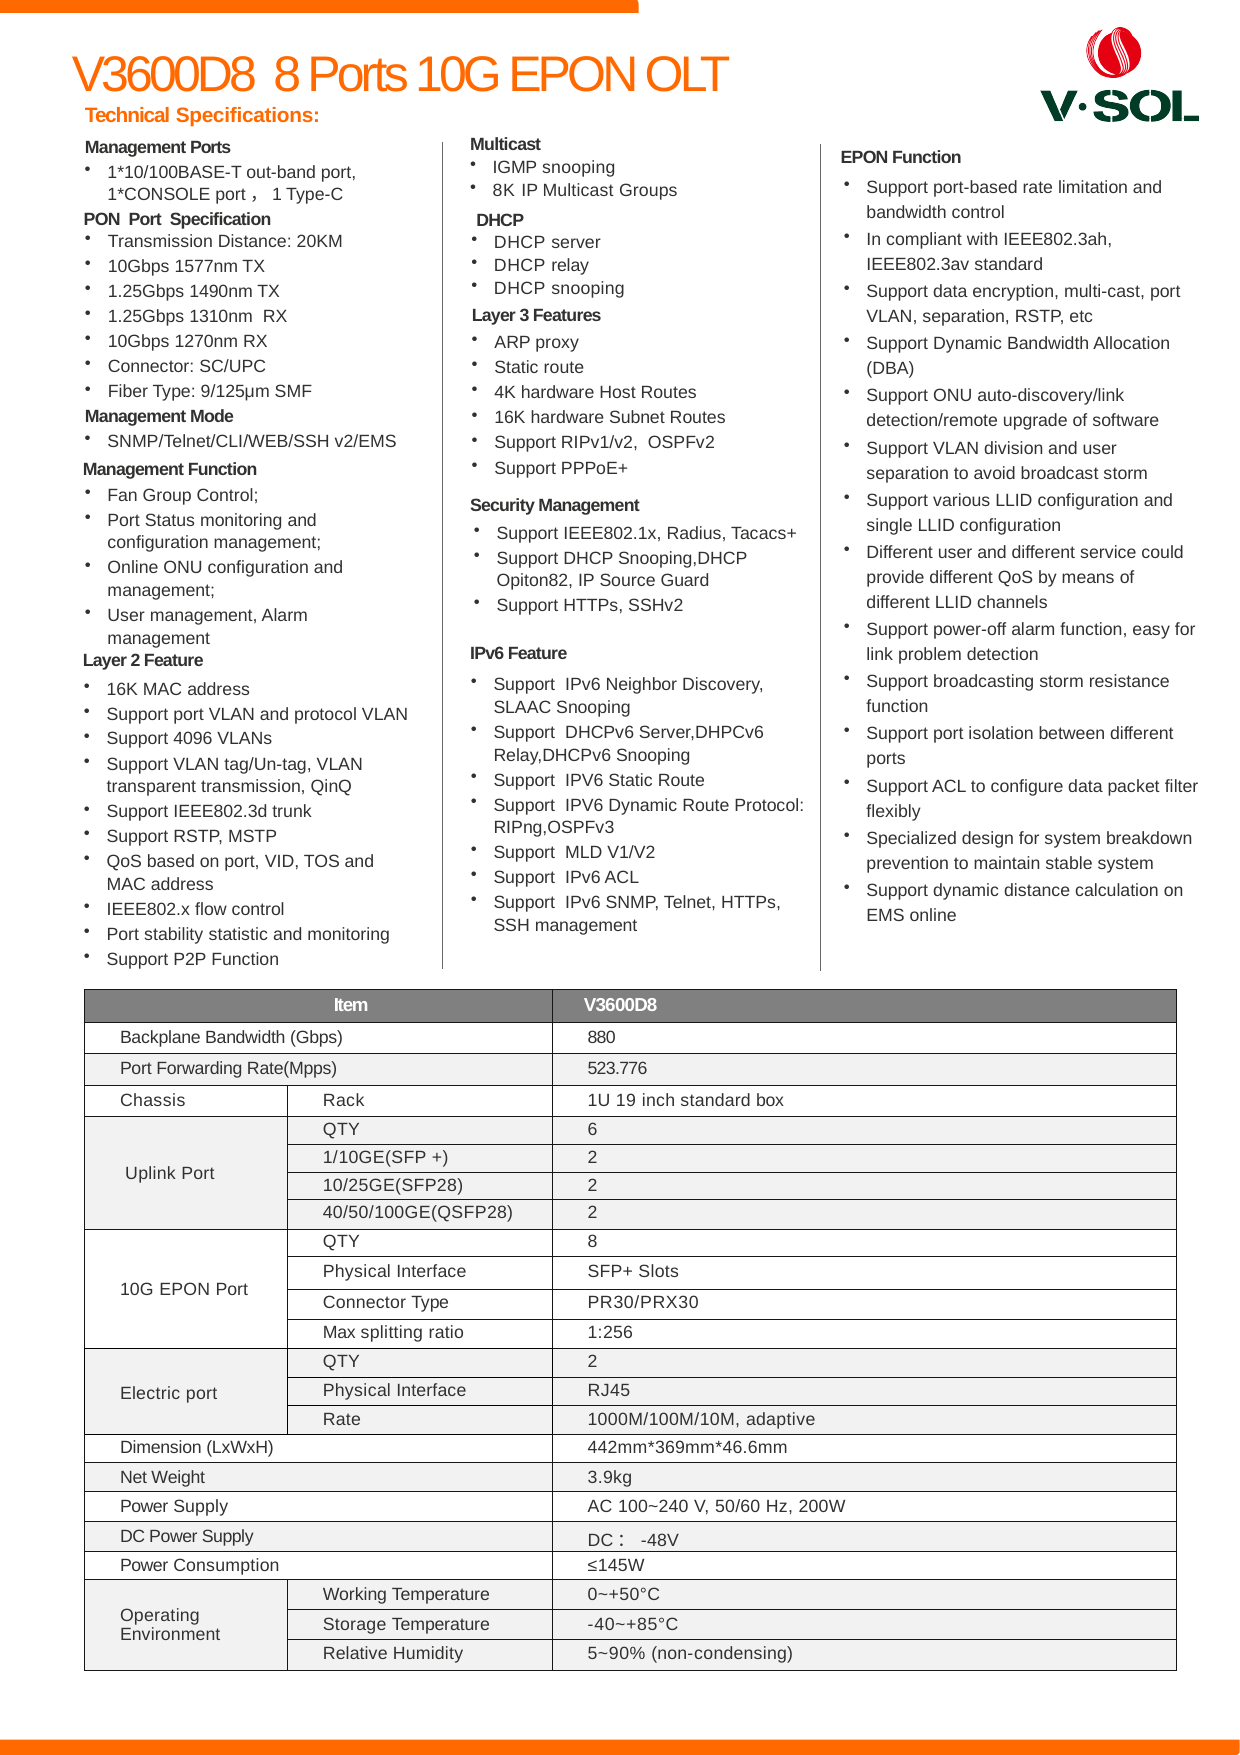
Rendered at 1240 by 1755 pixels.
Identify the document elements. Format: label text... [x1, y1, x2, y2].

text_box PON Port Specification [81, 205, 382, 230]
table_cell Chassis [85, 1086, 287, 1116]
table_cell Relative Humidity [288, 1640, 552, 1670]
text_box Transmission Distance: 20KM 10Gbps 1577nm TX 1.25Gbps 1490nm TX 1.25Gbps 1310nm RX 10Gbps 1270nm RX Connector: SC/UPC Fiber Type: 9/125μm SMF [83, 225, 415, 401]
table_cell Port Forwarding Rate(Mpps) [85, 1054, 552, 1085]
table_cell 3.9kg [553, 1463, 1176, 1491]
table_cell Net Weight [85, 1463, 552, 1491]
table_cell 523.776 [553, 1054, 1176, 1085]
table_cell 6 [553, 1117, 1176, 1144]
picture [1040, 27, 1199, 122]
table_cell Uplink Port [85, 1117, 287, 1229]
text_box DHCP [473, 206, 542, 227]
text_box V3600D8 8 Ports 10G EPON OLT [69, 39, 766, 102]
table_cell Connector Type [288, 1290, 552, 1319]
table_cell PR30/PRX30 [553, 1290, 1176, 1319]
table_cell 1U 19 inch standard box [553, 1086, 1176, 1116]
table_cell Max splitting ratio [288, 1320, 552, 1348]
table_cell Working Temperature [288, 1580, 552, 1609]
text_box EPON Function [838, 144, 1149, 168]
text_box Multicast IGMP snooping 8K IP Multicast Groups [467, 128, 775, 200]
table_cell 0~+50°C [553, 1580, 1176, 1609]
table_cell RJ45 [553, 1378, 1176, 1405]
table_cell 10/25GE(SFP28) [288, 1173, 552, 1199]
text_box ARP proxy Static route 4K hardware Host Routes 16K hardware Subnet Routes Support RIPv1/v2, OSPFv2 Support PPPoE+ [469, 327, 780, 478]
table_cell 442mm*369mm*46.6mm [553, 1435, 1176, 1462]
table_cell 2 [553, 1145, 1176, 1172]
table_cell Electric port [85, 1349, 287, 1434]
text_box Management Mode SNMP/Telnet/CLI/WEB/SSH v2/EMS [82, 401, 434, 452]
table_cell ≤145W [553, 1552, 1176, 1579]
table_cell 1/10GE(SFP +) [288, 1145, 552, 1172]
table_cell 2 [553, 1349, 1176, 1377]
text_box DHCP server DHCP relay DHCP snooping [469, 227, 758, 298]
table_cell Operating Environment [85, 1580, 287, 1670]
table_cell Backplane Bandwidth (Gbps) [85, 1023, 552, 1053]
text_box Fan Group Control; Port Status monitoring and configuration management; Online ONU configuration and management; User management, Alarm management [82, 477, 423, 649]
text_box Management Function [80, 455, 382, 479]
text_box Support port-based rate limitation and bandwidth control In compliant with IEEE802.3ah, IEEE802.3av standard Support data encryption, multi-cast, port VLAN, separation, RSTP, etc Support Dynamic Bandwidth Allocation (DBA) Support ONU auto-discovery/link detection/remote upgrade of software Support VLAN division and user separation to avoid broadcast storm Support various LLID configuration and single LLID configuration Different user and different service could provide different QoS by means of different LLID channels Support power-off alarm function, easy for link problem detection Support broadcasting storm resistance function Support port isolation between different ports Support ACL to configure data packet filter flexibly Specialized design for system breakdown prevention to maintain stable system Support dynamic distance calculation on EMS online [841, 169, 1206, 950]
table_cell -40~+85°C [553, 1610, 1176, 1639]
table_cell 10G EPON Port [85, 1230, 287, 1348]
text_box Support IEEE802.1x, Radius, Tacacs+ Support DHCP Snooping,DHCP Opiton82, IP Source Guard Support HTTPs, SSHv2 [472, 518, 805, 615]
text_box Layer 2 Feature [80, 646, 284, 670]
text_box Layer 3 Features [469, 302, 644, 326]
text_box Technical Specifications: Management Ports 1*10/100BASE-T out-band port, 1*CONSOLE port，1 Type-C [82, 88, 395, 204]
table_cell 2 [553, 1200, 1176, 1229]
table_header Item [85, 990, 552, 1022]
table_cell DC Power Supply [85, 1522, 552, 1551]
table_cell 1:256 [553, 1320, 1176, 1348]
table_cell 40/50/100GE(QSFP28) [288, 1200, 552, 1229]
text_box Support IPv6 Neighbor Discovery, SLAAC Snooping Support DHCPv6 Server,DHPCv6 Relay,DHCPv6 Snooping Support IPV6 Static Route Support IPV6 Dynamic Route Protocol: RIPng,OSPFv3 Support MLD V1/V2 Support IPv6 ACL Support IPv6 SNMP, Telnet, HTTPs, SSH management [468, 668, 816, 936]
table_cell Power Consumption [85, 1552, 552, 1579]
table_cell 880 [553, 1023, 1176, 1053]
table_cell Rack [288, 1086, 552, 1116]
table_header V3600D8 [553, 990, 1176, 1022]
table_cell Power Supply [85, 1492, 552, 1521]
table_cell Storage Temperature [288, 1610, 552, 1639]
text_box Security Management [467, 491, 692, 515]
table_cell Dimension (LxWxH) [85, 1435, 552, 1462]
table_cell SFP+ Slots [553, 1257, 1176, 1289]
table_cell QTY [288, 1117, 552, 1144]
table_cell 1000M/100M/10M, adaptive [553, 1406, 1176, 1434]
table_cell DC：-48V [553, 1522, 1176, 1551]
table_cell Rate [288, 1406, 552, 1434]
text_box IPv6 Feature [467, 639, 587, 663]
table_cell QTY [288, 1349, 552, 1377]
table_cell 2 [553, 1173, 1176, 1199]
table_cell 5~90% (non-condensing) [553, 1640, 1176, 1670]
text_box 16K MAC address Support port VLAN and protocol VLAN Support 4096 VLANs Support VLAN tag/Un-tag, VLAN transparent transmission, QinQ Support IEEE802.3d trunk Support RSTP, MSTP QoS based on port, VID, TOS and MAC address IEEE802.x flow control Port stability statistic and monitoring Support P2P Function [82, 671, 425, 970]
table_cell Physical Interface [288, 1378, 552, 1405]
table_cell QTY [288, 1230, 552, 1256]
table_cell 8 [553, 1230, 1176, 1256]
table_cell Physical Interface [288, 1257, 552, 1289]
table_cell AC 100~240 V, 50/60 Hz, 200W [553, 1492, 1176, 1521]
